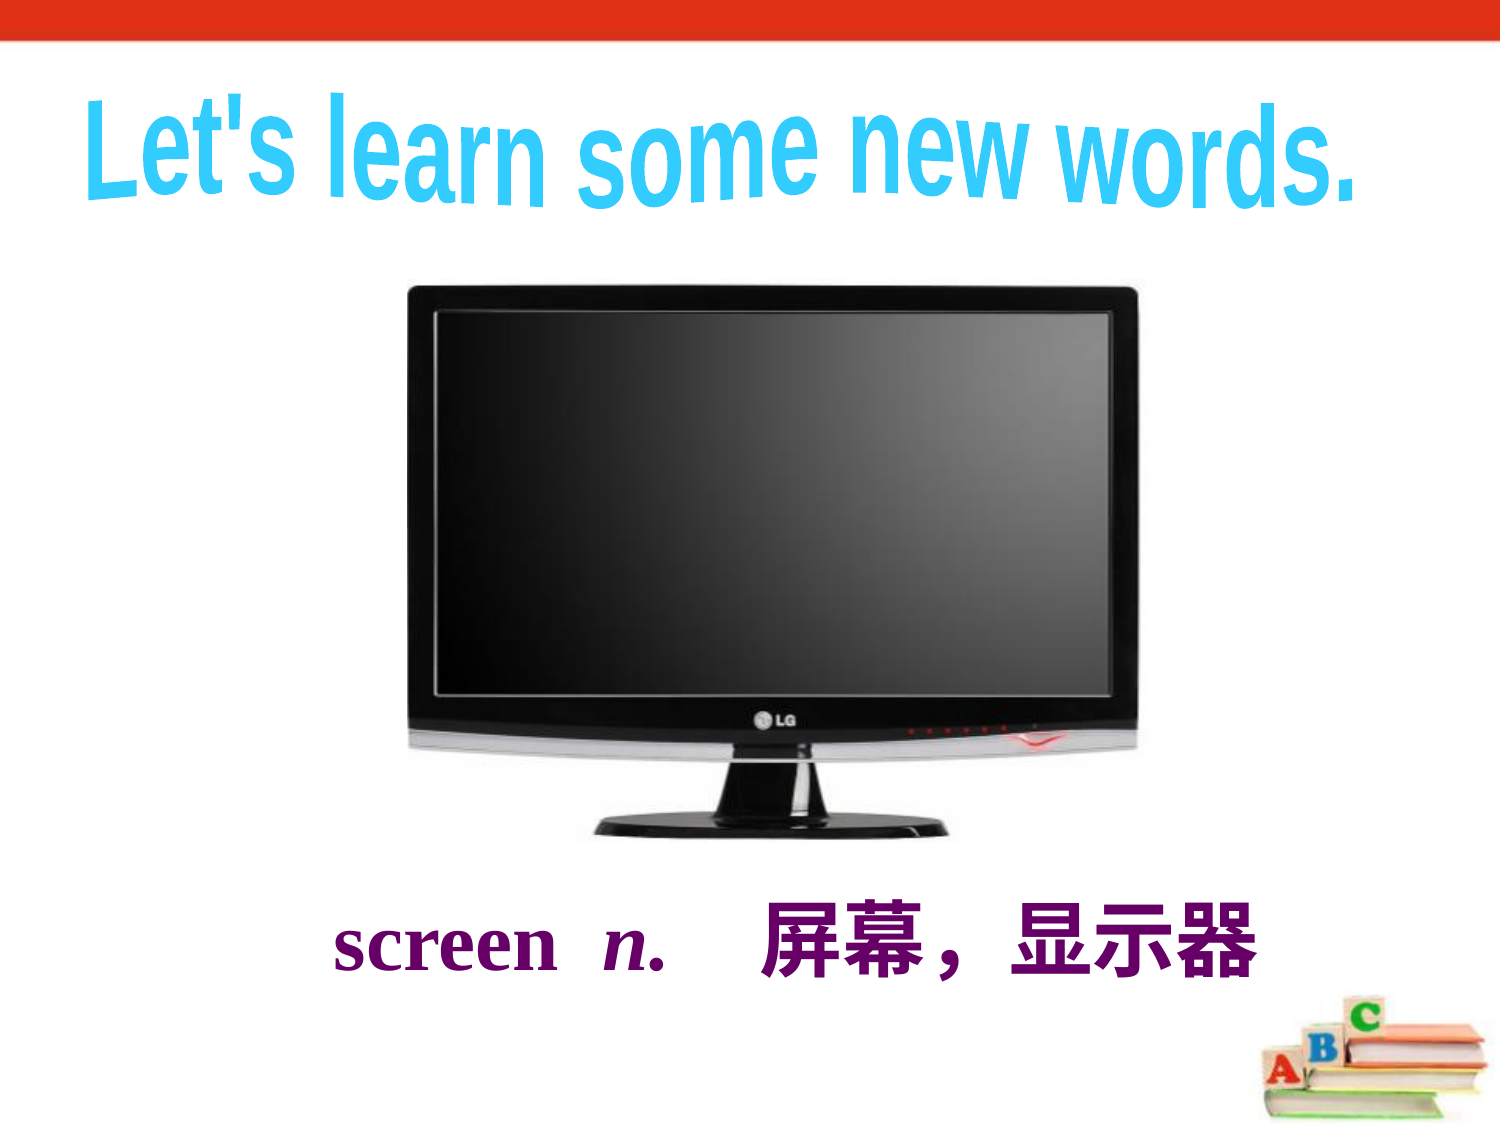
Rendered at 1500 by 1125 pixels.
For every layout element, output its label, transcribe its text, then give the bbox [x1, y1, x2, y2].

picture [0, 0, 1500, 1125]
text_box screen n. 屏幕，显示器 [318, 879, 1274, 995]
